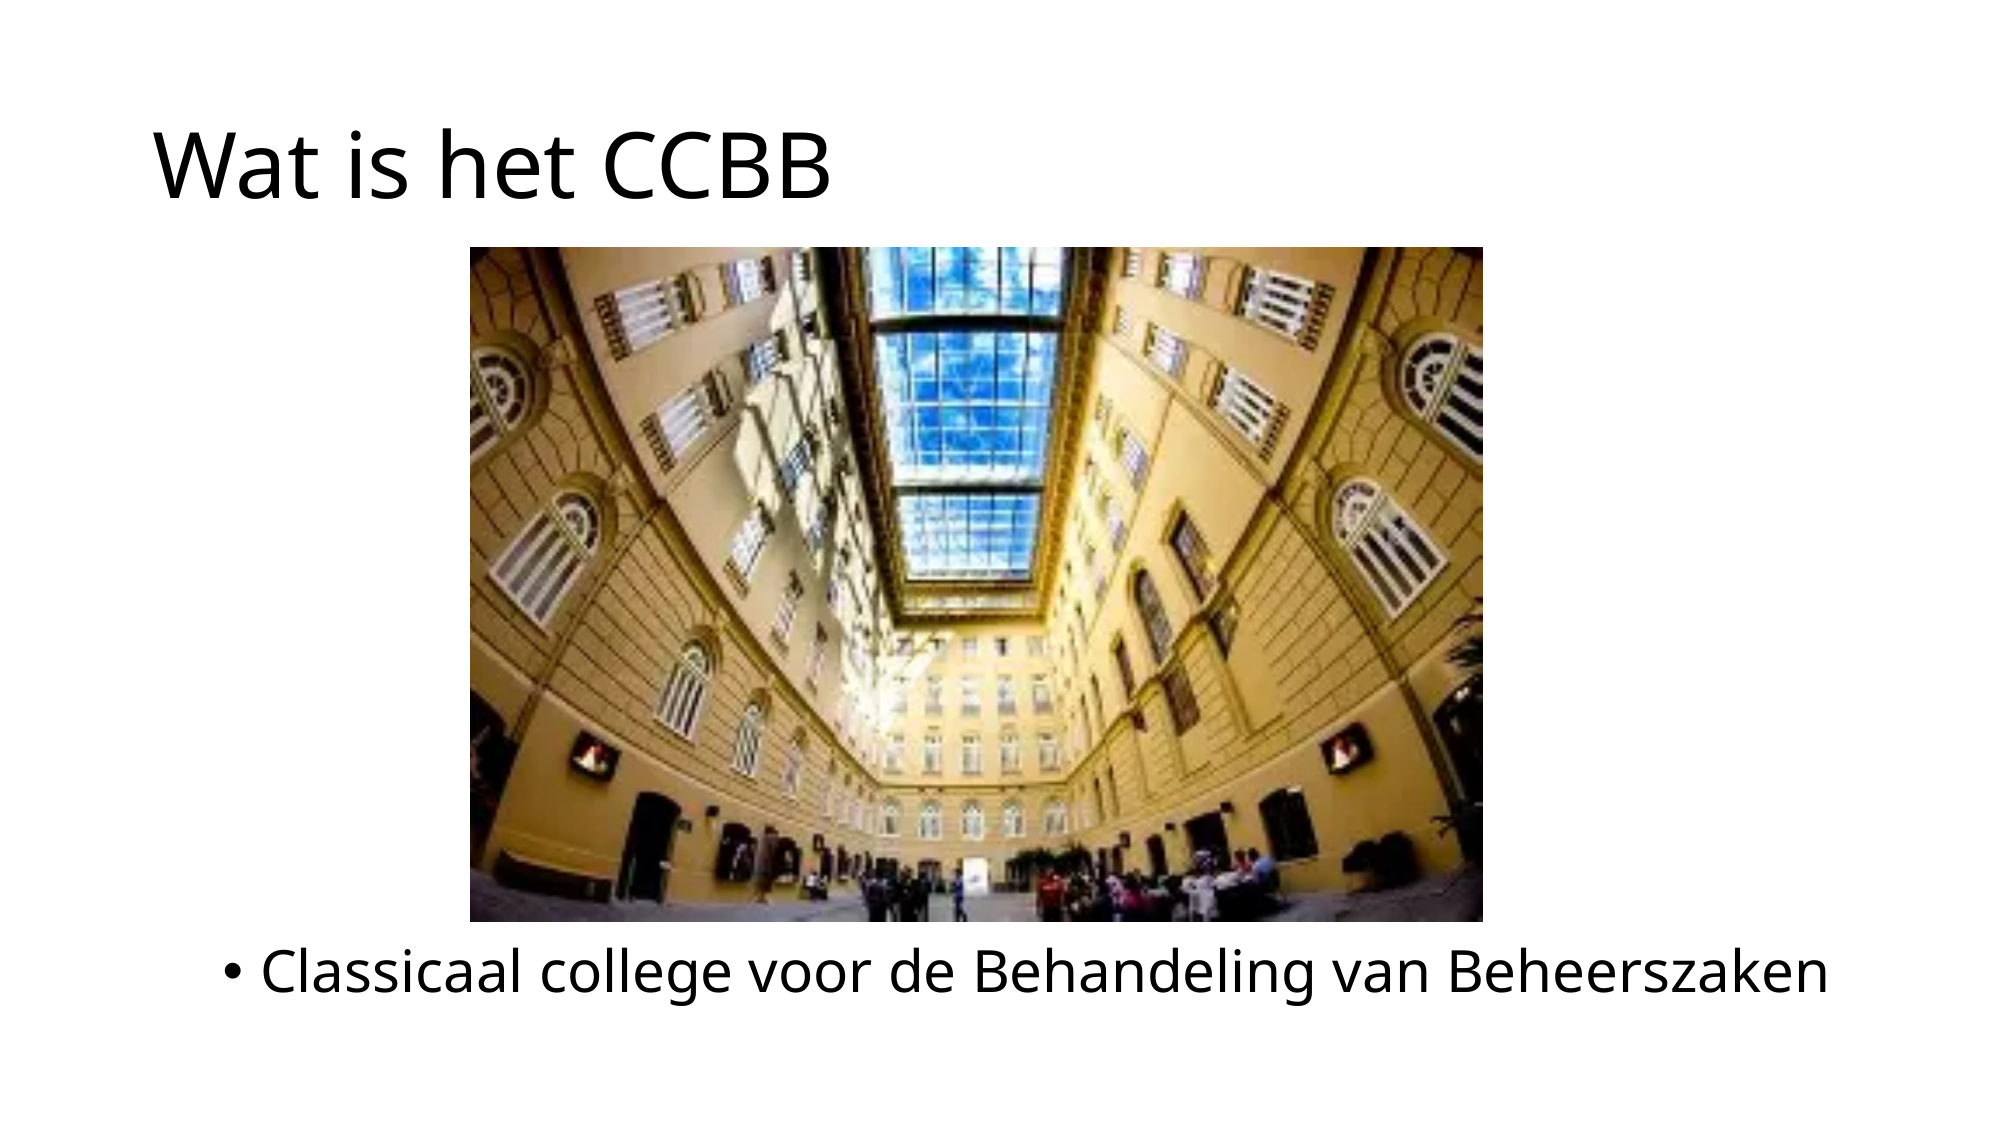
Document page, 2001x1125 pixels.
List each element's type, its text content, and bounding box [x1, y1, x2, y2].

title Wat is het CCBB [137, 59, 1863, 278]
list Classicaal college voor de Behandeling van Beheerszaken [207, 934, 1950, 1125]
picture [469, 246, 1483, 923]
